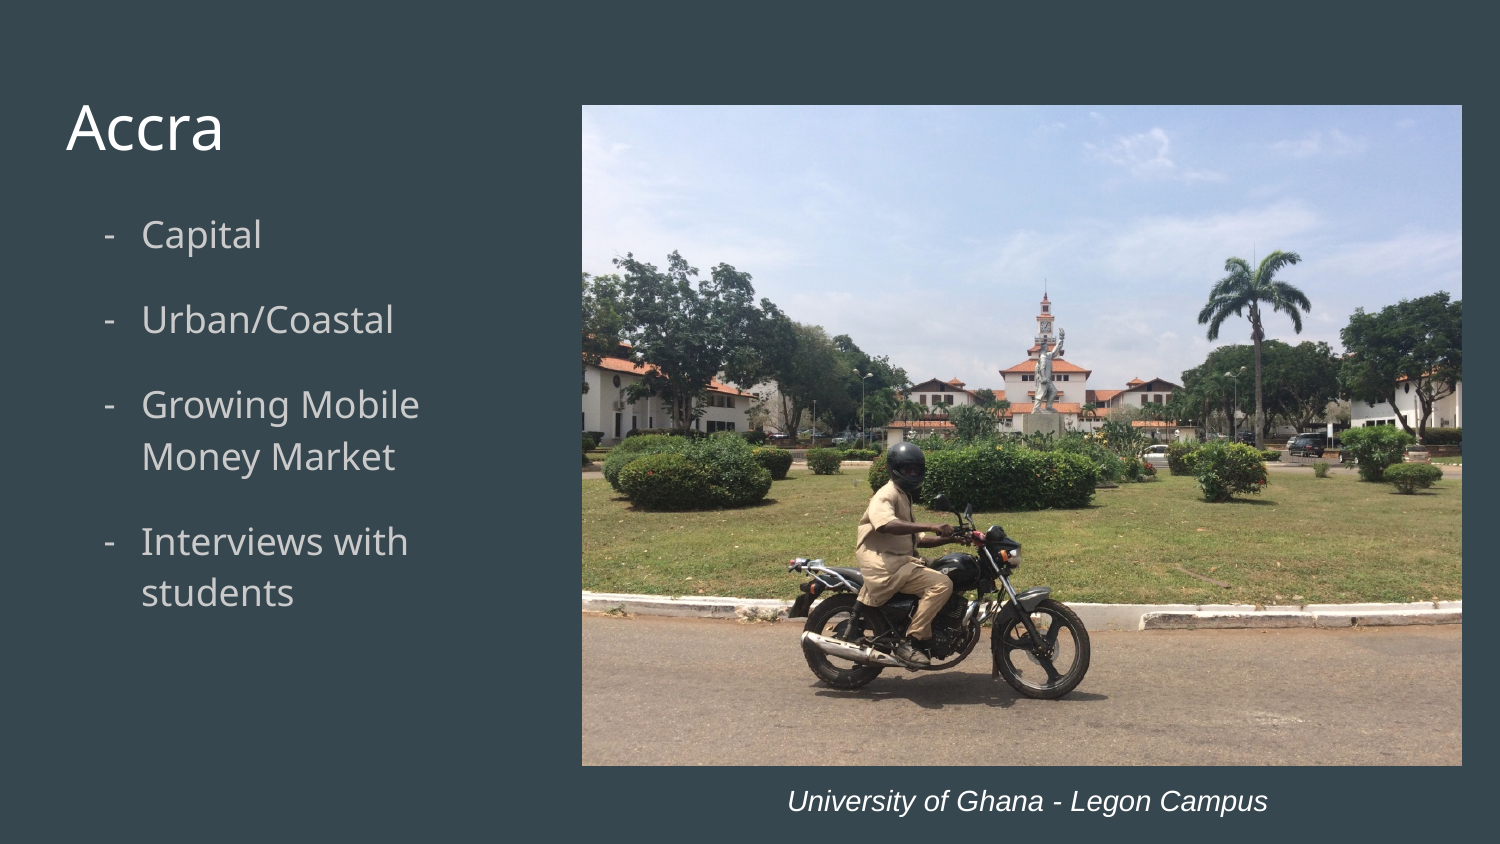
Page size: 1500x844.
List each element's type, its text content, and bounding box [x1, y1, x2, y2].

picture [581, 105, 1462, 766]
list Capital Urban/Coastal Growing Mobile Money Market Interviews with students [51, 189, 530, 750]
title Accra [51, 72, 1449, 167]
text_box University of Ghana - Legon Campus [772, 773, 1321, 808]
